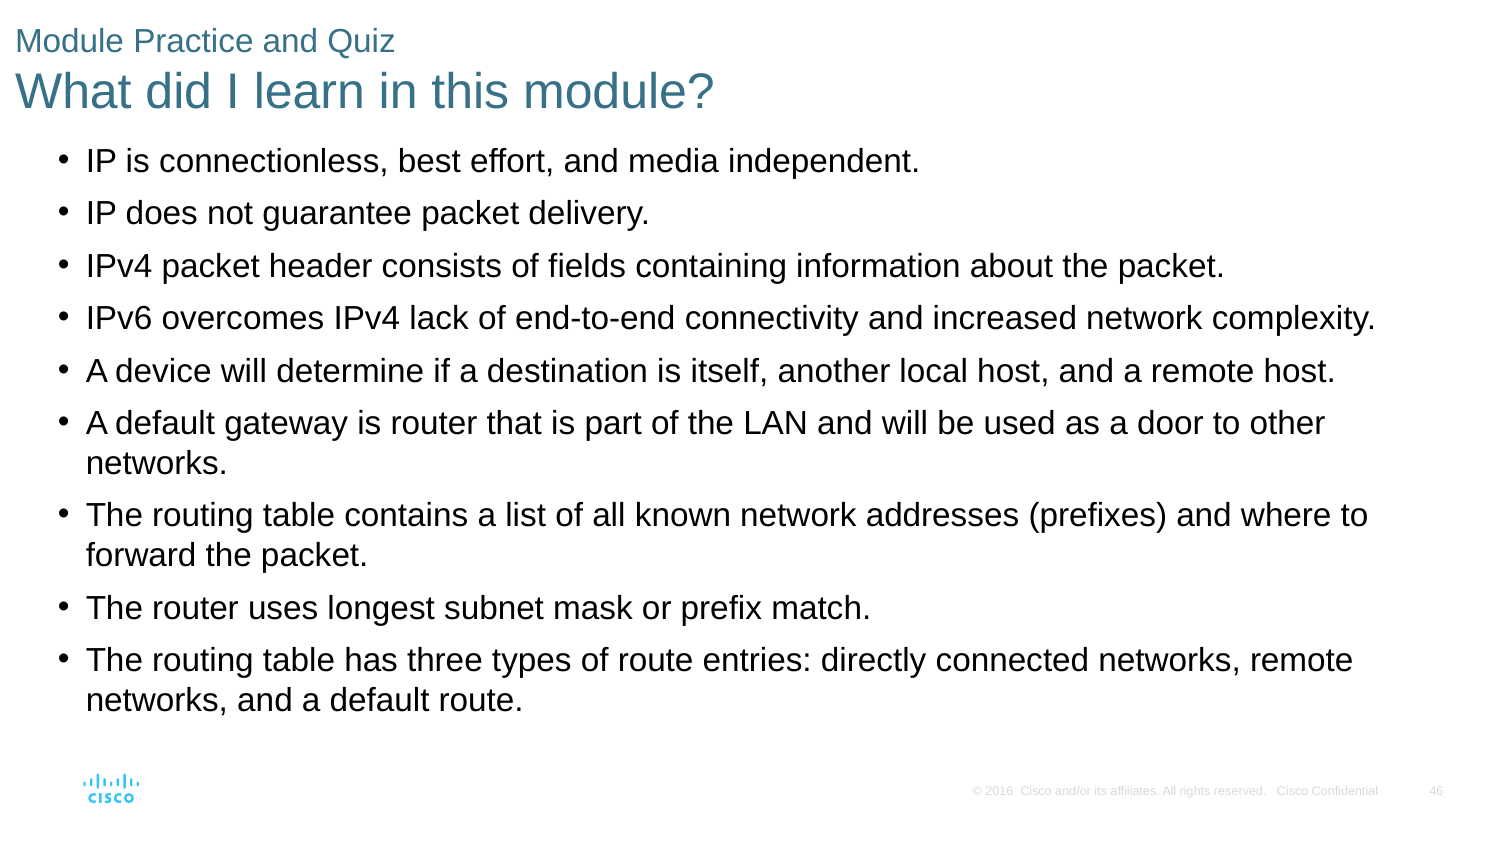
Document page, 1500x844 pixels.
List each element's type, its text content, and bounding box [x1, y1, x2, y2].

list IP is connectionless, best effort, and media independent. IP does not guarantee packet delivery. IPv4 packet header consists of fields containing information about the packet. IPv6 overcomes IPv4 lack of end-to-end connectivity and increased network complexity. A device will determine if a destination is itself, another local host, and a remote host. A default gateway is router that is part of the LAN and will be used as a door to other networks. The routing table contains a list of all known network addresses (prefixes) and where to forward the packet. The router uses longest subnet mask or prefix match. The routing table has three types of route entries: directly connected networks, remote networks, and a default route. [0, 131, 1451, 767]
title Module Practice and Quiz What did I learn in this module? [0, 6, 1500, 131]
